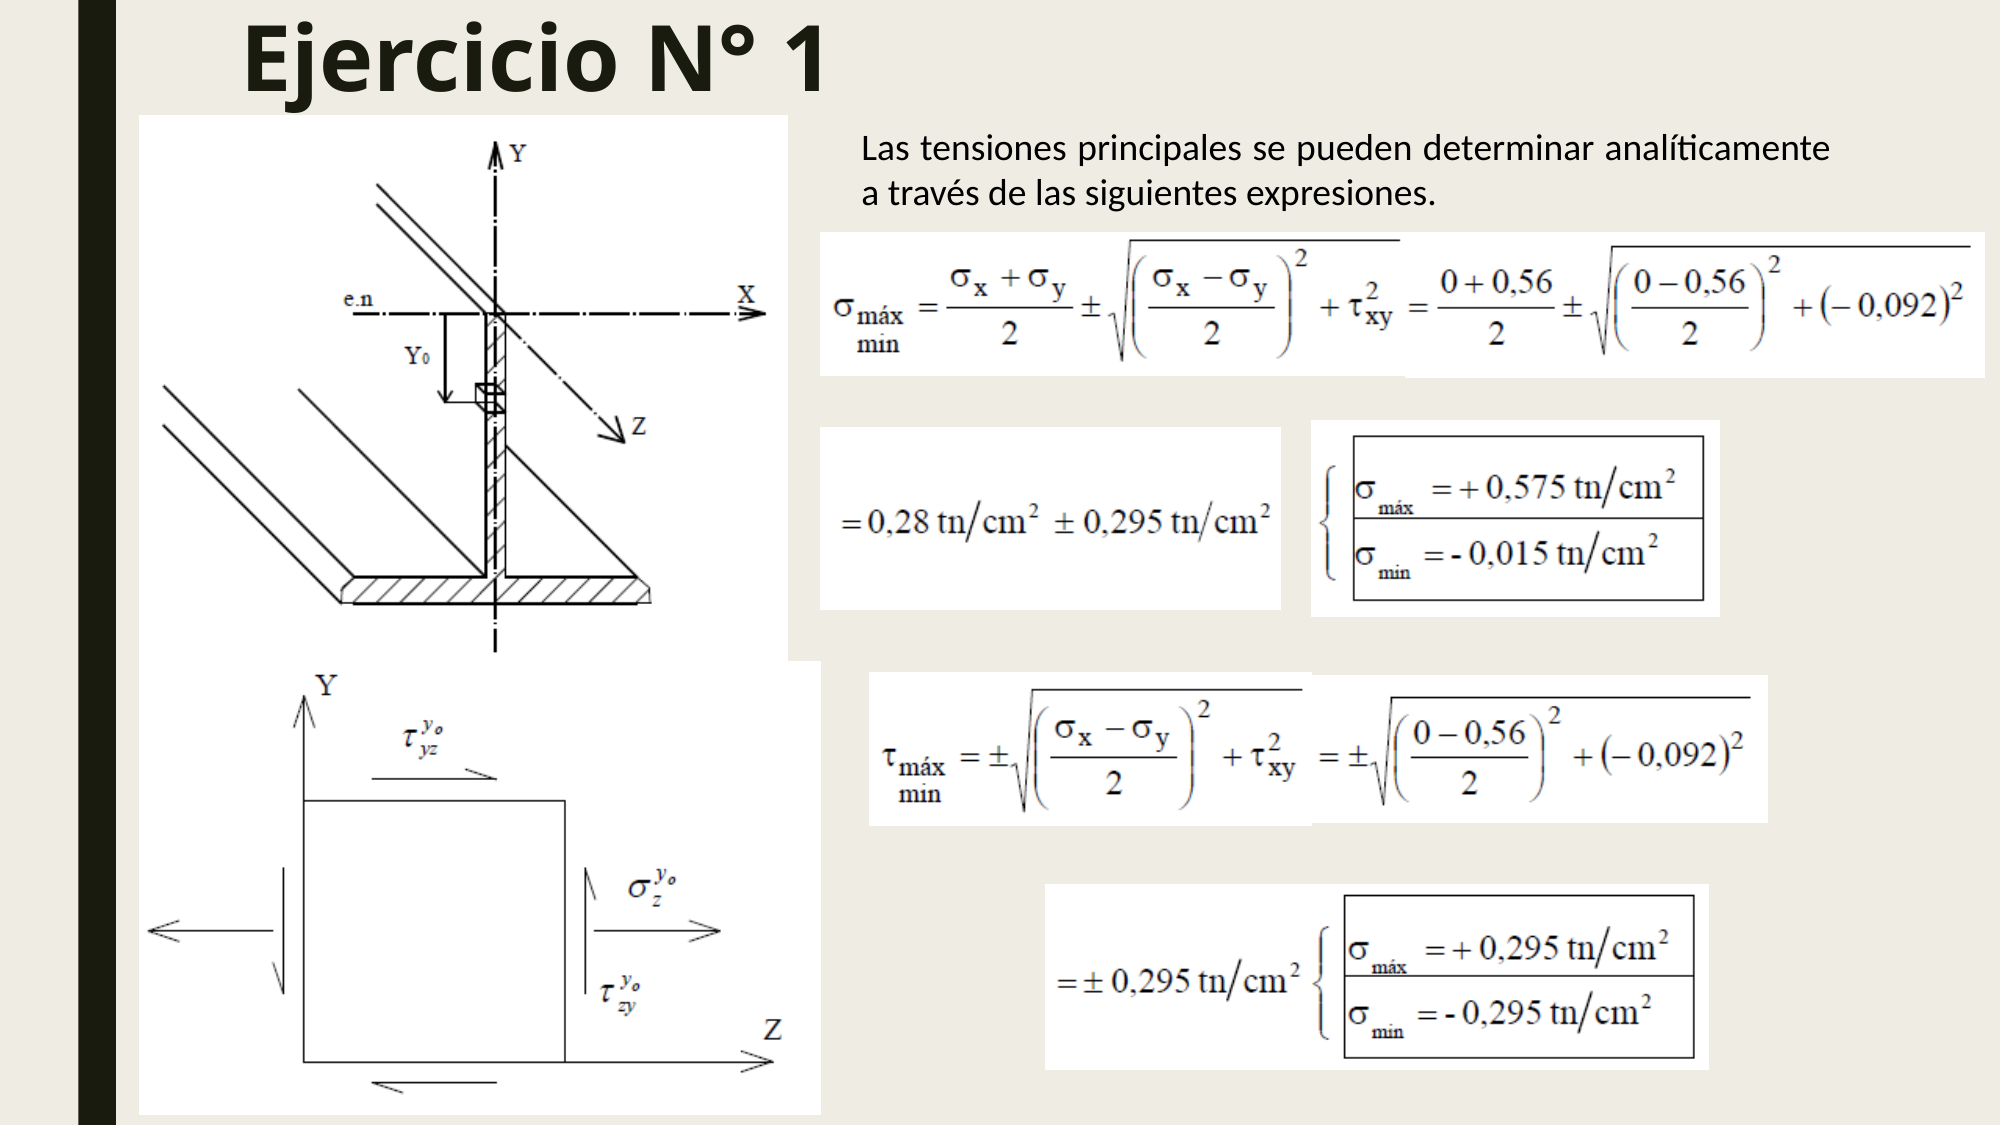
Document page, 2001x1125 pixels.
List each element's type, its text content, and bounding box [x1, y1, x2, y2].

picture [139, 115, 821, 1115]
picture [1045, 884, 1709, 1070]
picture [820, 427, 1281, 610]
title Ejercicio N° 1 [225, 6, 1800, 121]
picture [869, 672, 1768, 826]
picture [820, 232, 1985, 378]
text_box Las tensiones principales se pueden determinar analíticamente a través de las siguientes expresiones. [846, 115, 1847, 221]
picture [1311, 420, 1720, 617]
